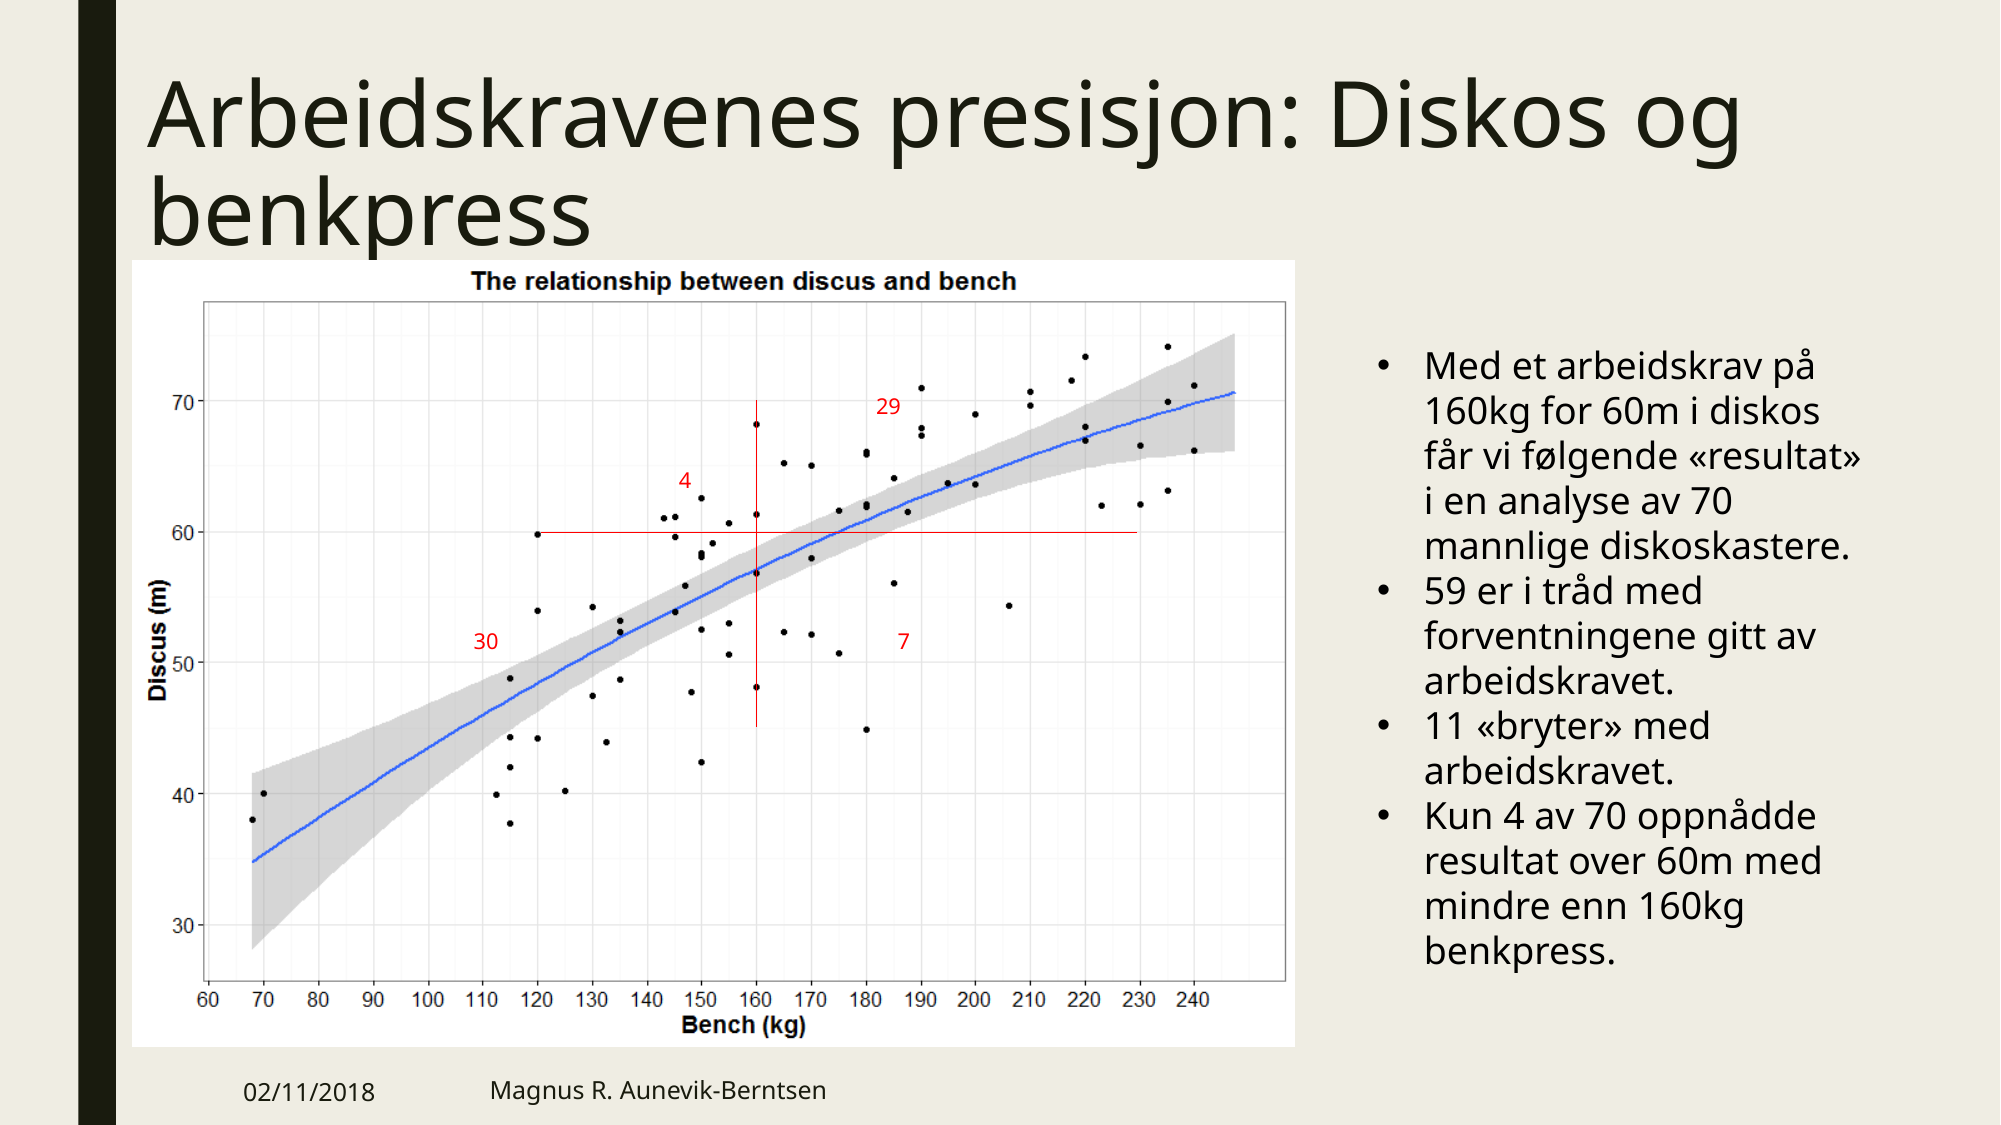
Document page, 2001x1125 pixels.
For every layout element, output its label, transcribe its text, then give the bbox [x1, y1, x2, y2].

text_box Med et arbeidskrav på 160kg for 60m i diskos får vi følgende «resultat» i en analyse av 70 mannlige diskoskastere. 59 er i tråd med forventningene gitt av arbeidskravet. 11 «bryter» med arbeidskravet. Kun 4 av 70 oppnådde resultat over 60m med mindre enn 160kg benkpress. [1362, 334, 1886, 980]
title Arbeidskravenes presisjon: Diskos og benkpress [132, 61, 1930, 279]
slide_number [228, 1058, 426, 1125]
picture [132, 260, 1295, 1048]
footer Magnus R. Aunevik-Berntsen [474, 1058, 1505, 1125]
